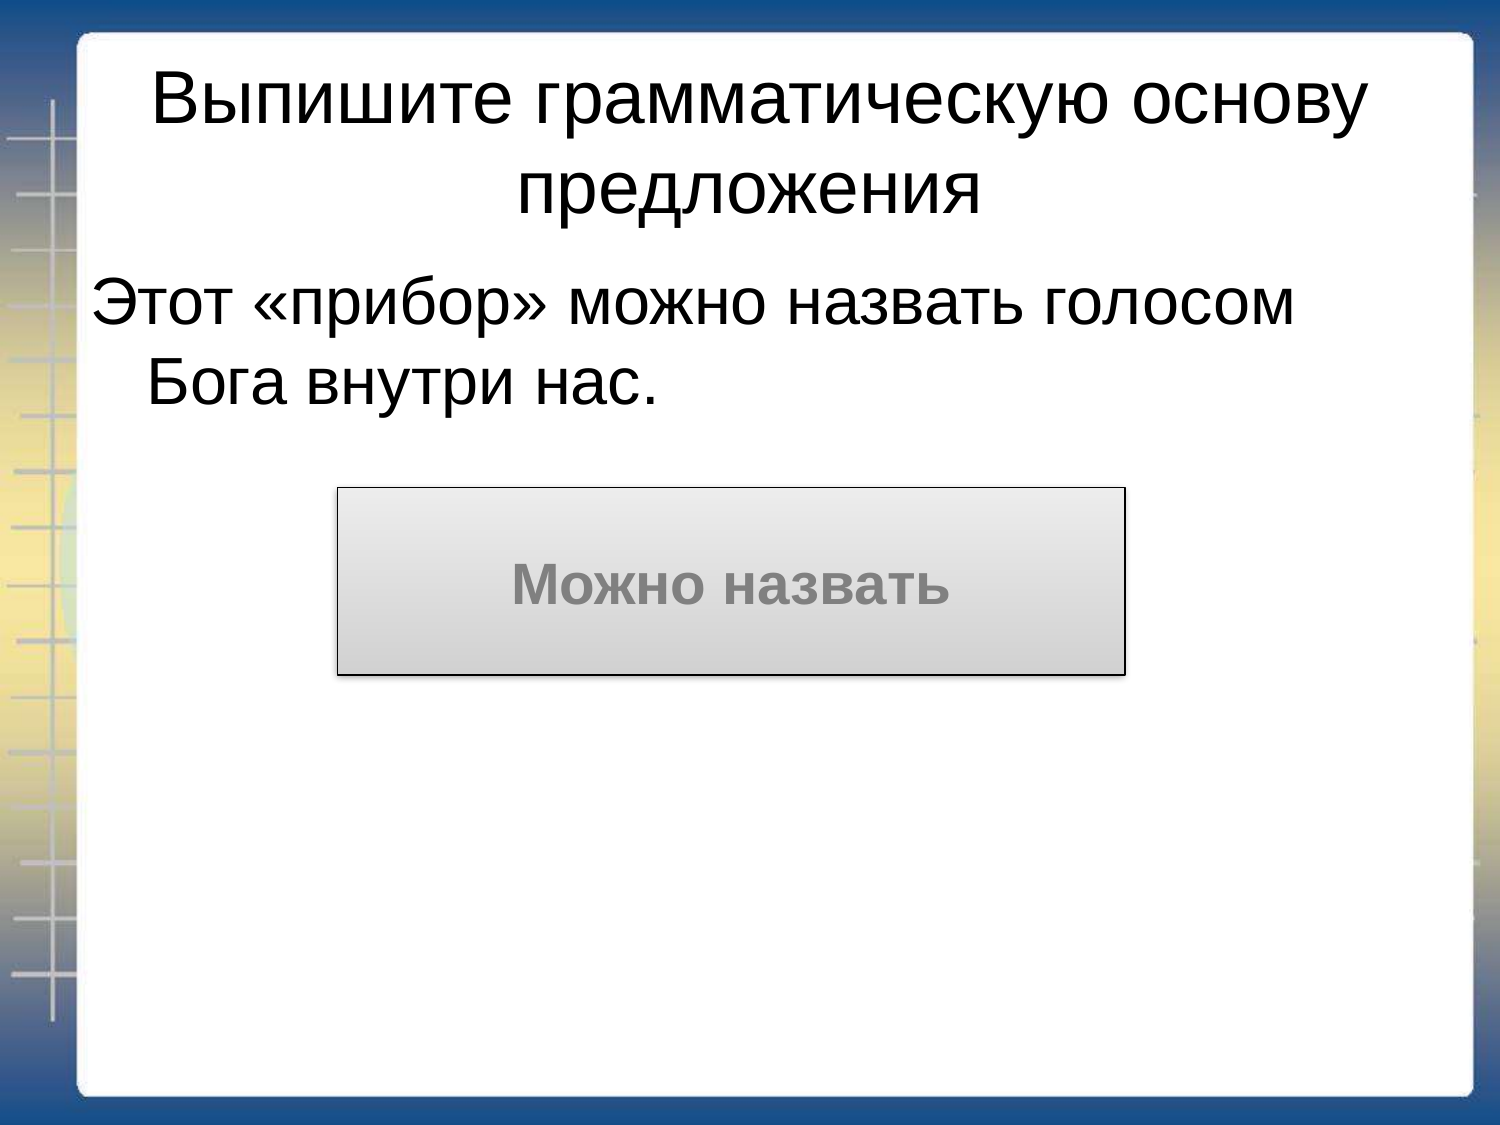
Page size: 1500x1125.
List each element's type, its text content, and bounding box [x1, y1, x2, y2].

text_box Можно назвать [337, 487, 1126, 676]
picture [0, 0, 1500, 1125]
title Выпишите грамматическую основу предложения [74, 44, 1426, 233]
list Этот «прибор» можно назвать голосом Бога внутри нас. [74, 249, 1425, 576]
